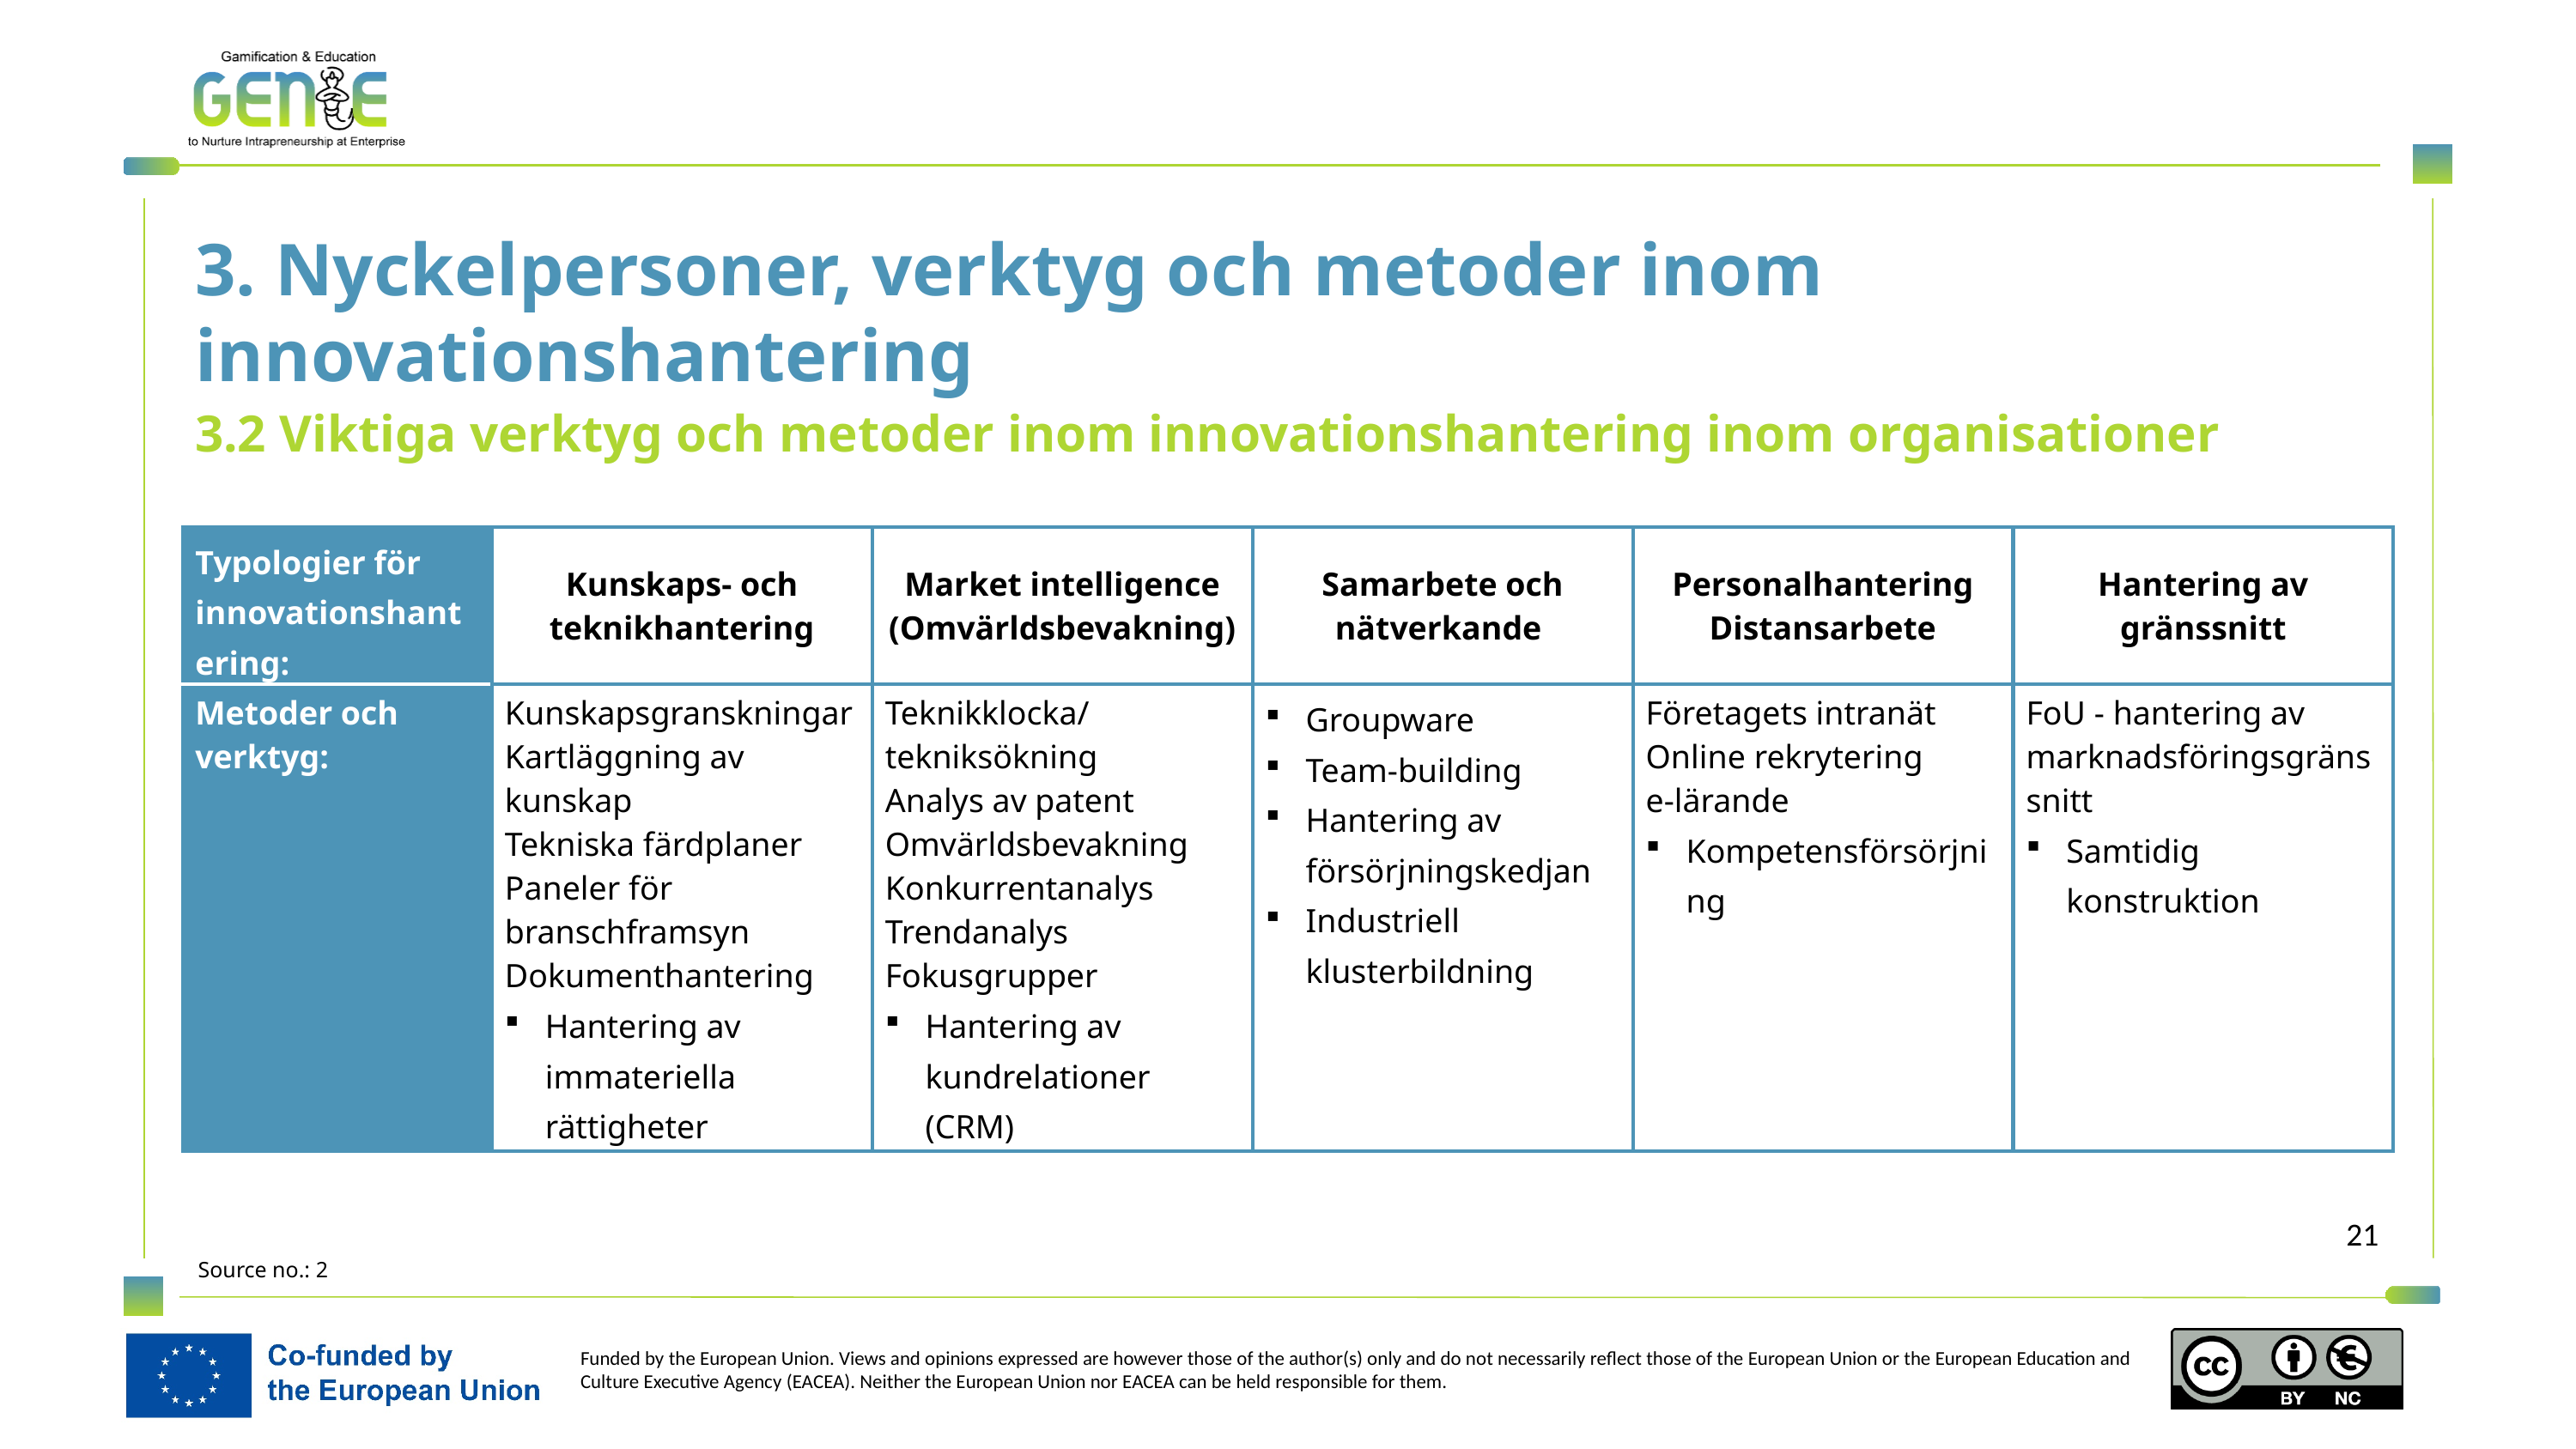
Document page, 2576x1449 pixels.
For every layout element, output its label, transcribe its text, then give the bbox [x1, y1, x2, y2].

table_cell Kunskapsgranskningar Kartläggning av kunskap Tekniska färdplaner Paneler för branschframsyn Dokumenthantering Hantering av immateriella rättigheter [494, 686, 871, 1149]
table_header Personalhantering Distansarbete [1635, 529, 2011, 682]
table_cell Företagets intranät Online rekrytering e-lärande Kompetensförsörjning [1635, 686, 2011, 1149]
table_cell Teknikklocka/ tekniksökning Analys av patent Omvärldsbevakning Konkurrentanalys Trendanalys Fokusgrupper Hantering av kundrelationer (CRM) [874, 686, 1251, 1149]
picture [124, 1276, 163, 1316]
table_header Kunskaps- och teknikhantering [494, 529, 871, 682]
picture [2171, 1328, 2403, 1410]
picture [2385, 1286, 2440, 1304]
picture [182, 45, 408, 151]
table_cell FoU - hantering av marknadsföringsgränssnitt Samtidig konstruktion [2015, 686, 2391, 1149]
table_header Samarbete och nätverkande [1255, 529, 1631, 682]
picture [2413, 144, 2452, 184]
table_header Market intelligence (Omvärldsbevakning) [874, 529, 1251, 682]
table_cell Groupware Team-building Hantering av försörjningskedjan Industriell klusterbildning [1255, 686, 1631, 1149]
text_box 3.2 Viktiga verktyg och metoder inom innovationshantering inom organisationer [182, 395, 2414, 470]
text_box Source no.: 2 [185, 1249, 342, 1288]
picture [111, 1328, 562, 1423]
table_header Typologier för innovationshantering: [185, 529, 490, 682]
table_header Hantering av gränssnitt [2015, 529, 2391, 682]
table_cell Metoder och verktyg: [185, 686, 490, 1149]
text_box 3. Nyckelpersoner, verktyg och metoder inom innovationshantering [182, 217, 2414, 318]
picture [124, 157, 179, 175]
